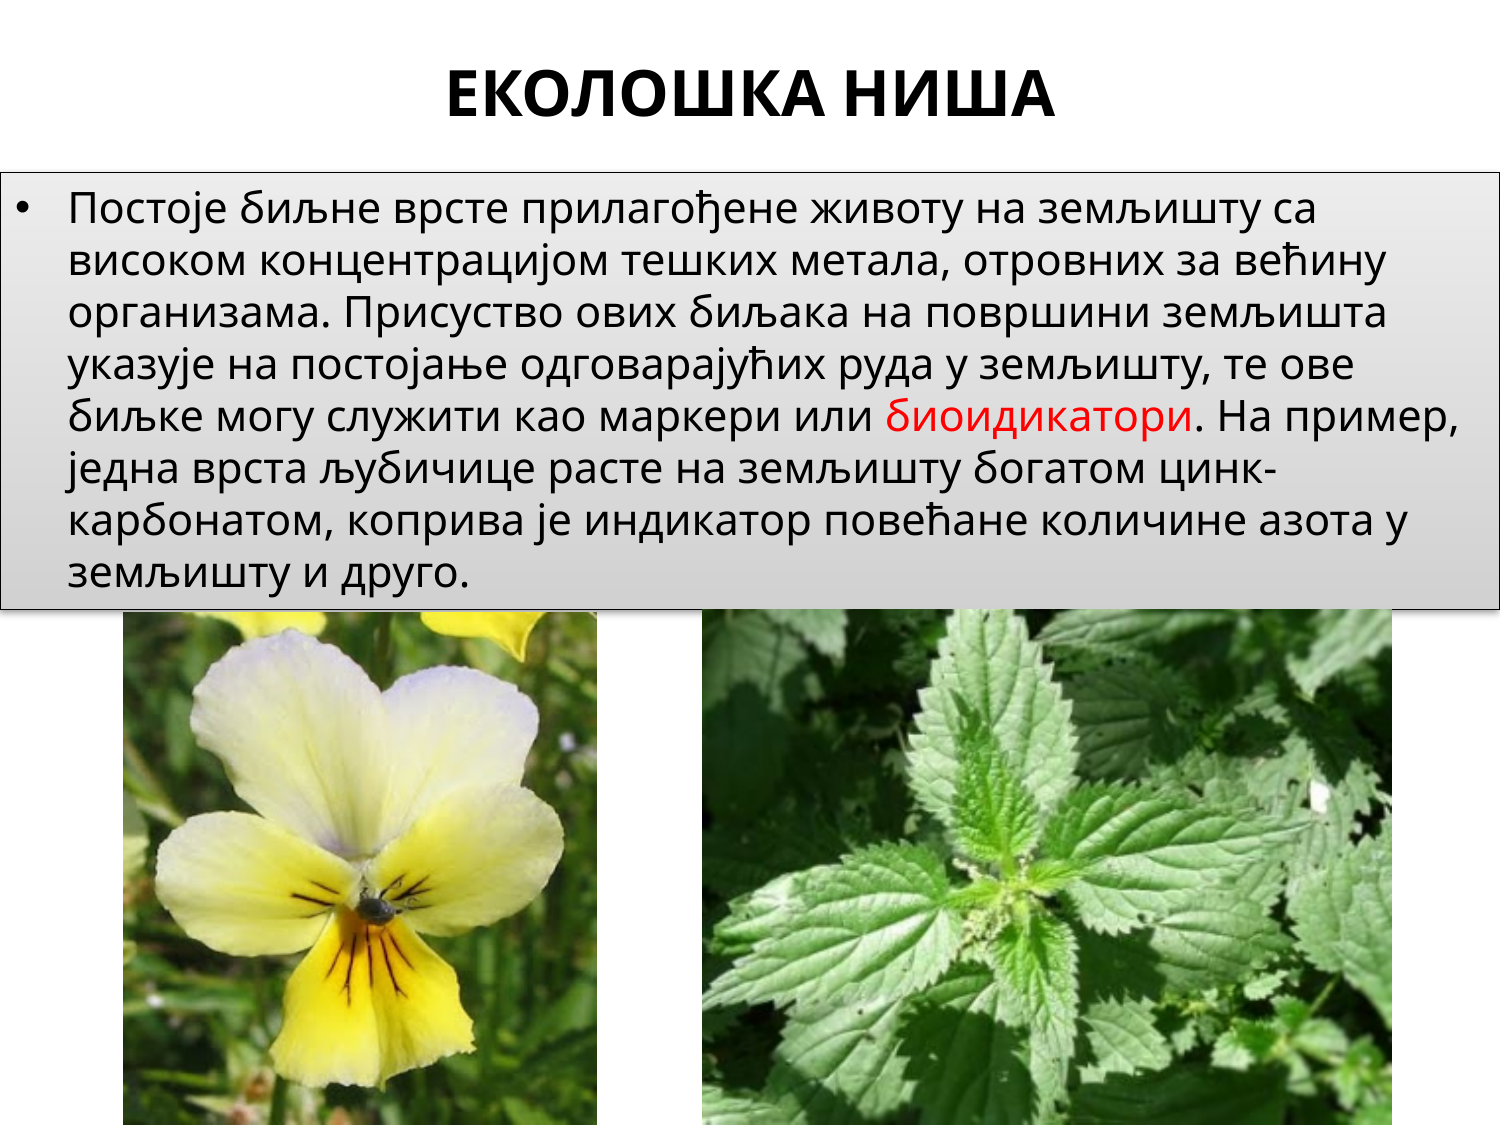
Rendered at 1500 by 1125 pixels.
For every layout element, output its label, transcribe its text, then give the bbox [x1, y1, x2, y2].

picture [123, 612, 597, 1125]
list Постоје биљне врсте прилагођене животу на земљишту са високом концентрацијом тешких метала, отровних за већину организама. Присуство ових биљака на површини земљишта указује на постојање одговарајућих руда у земљишту, те ове биљке могу служити као маркери или биоидикатори. На пример, једна врста љубичице расте на земљишту богатом цинк- карбонатом, коприва је индикатор повећане количине азота у земљишту и друго. [0, 172, 1500, 610]
picture [702, 609, 1392, 1125]
title ЕКОЛОШКА НИША [75, 45, 1425, 138]
